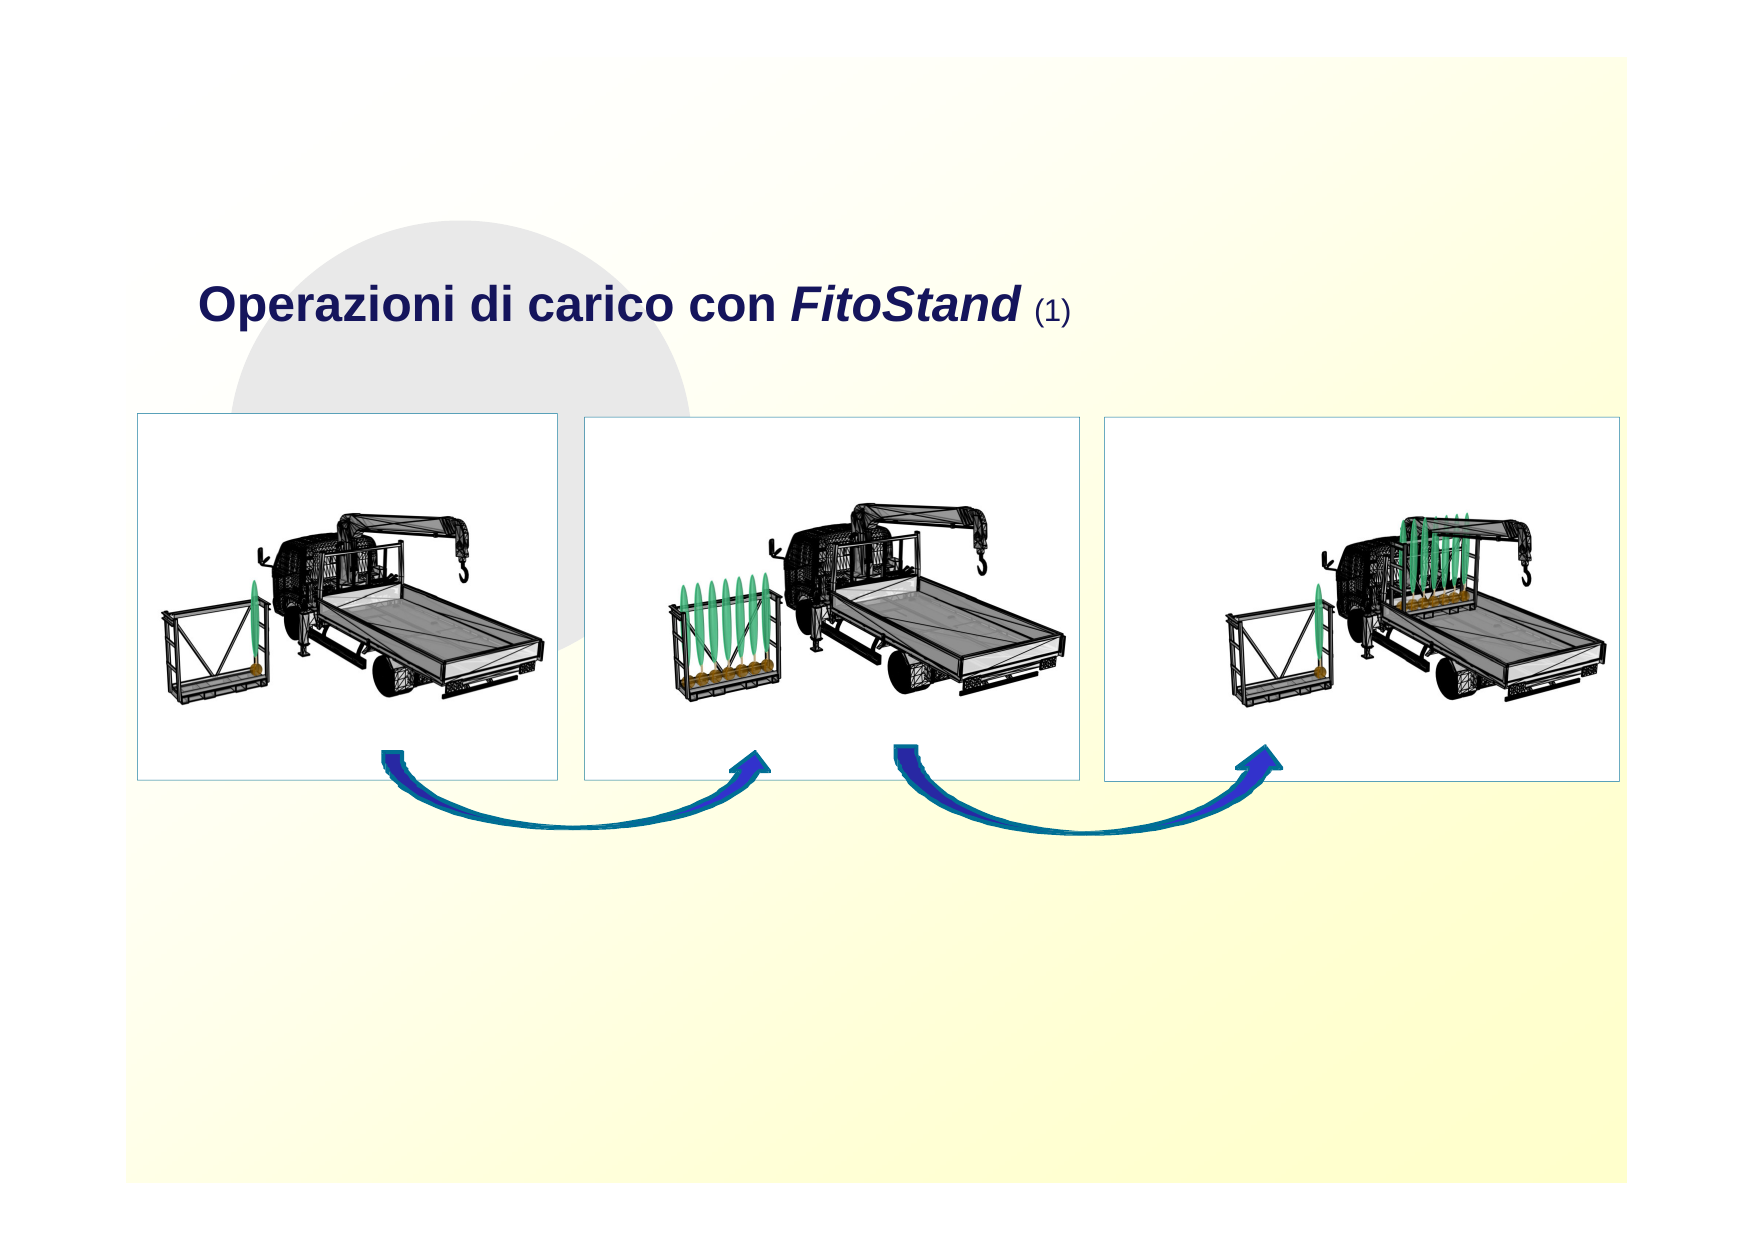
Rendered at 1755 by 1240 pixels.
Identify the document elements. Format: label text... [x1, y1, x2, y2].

title Operazioni di carico con FitoStand (1) [168, 95, 1586, 415]
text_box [1284, 416, 1620, 782]
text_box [380, 416, 1284, 836]
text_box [136, 220, 693, 781]
picture [126, 57, 1627, 1183]
